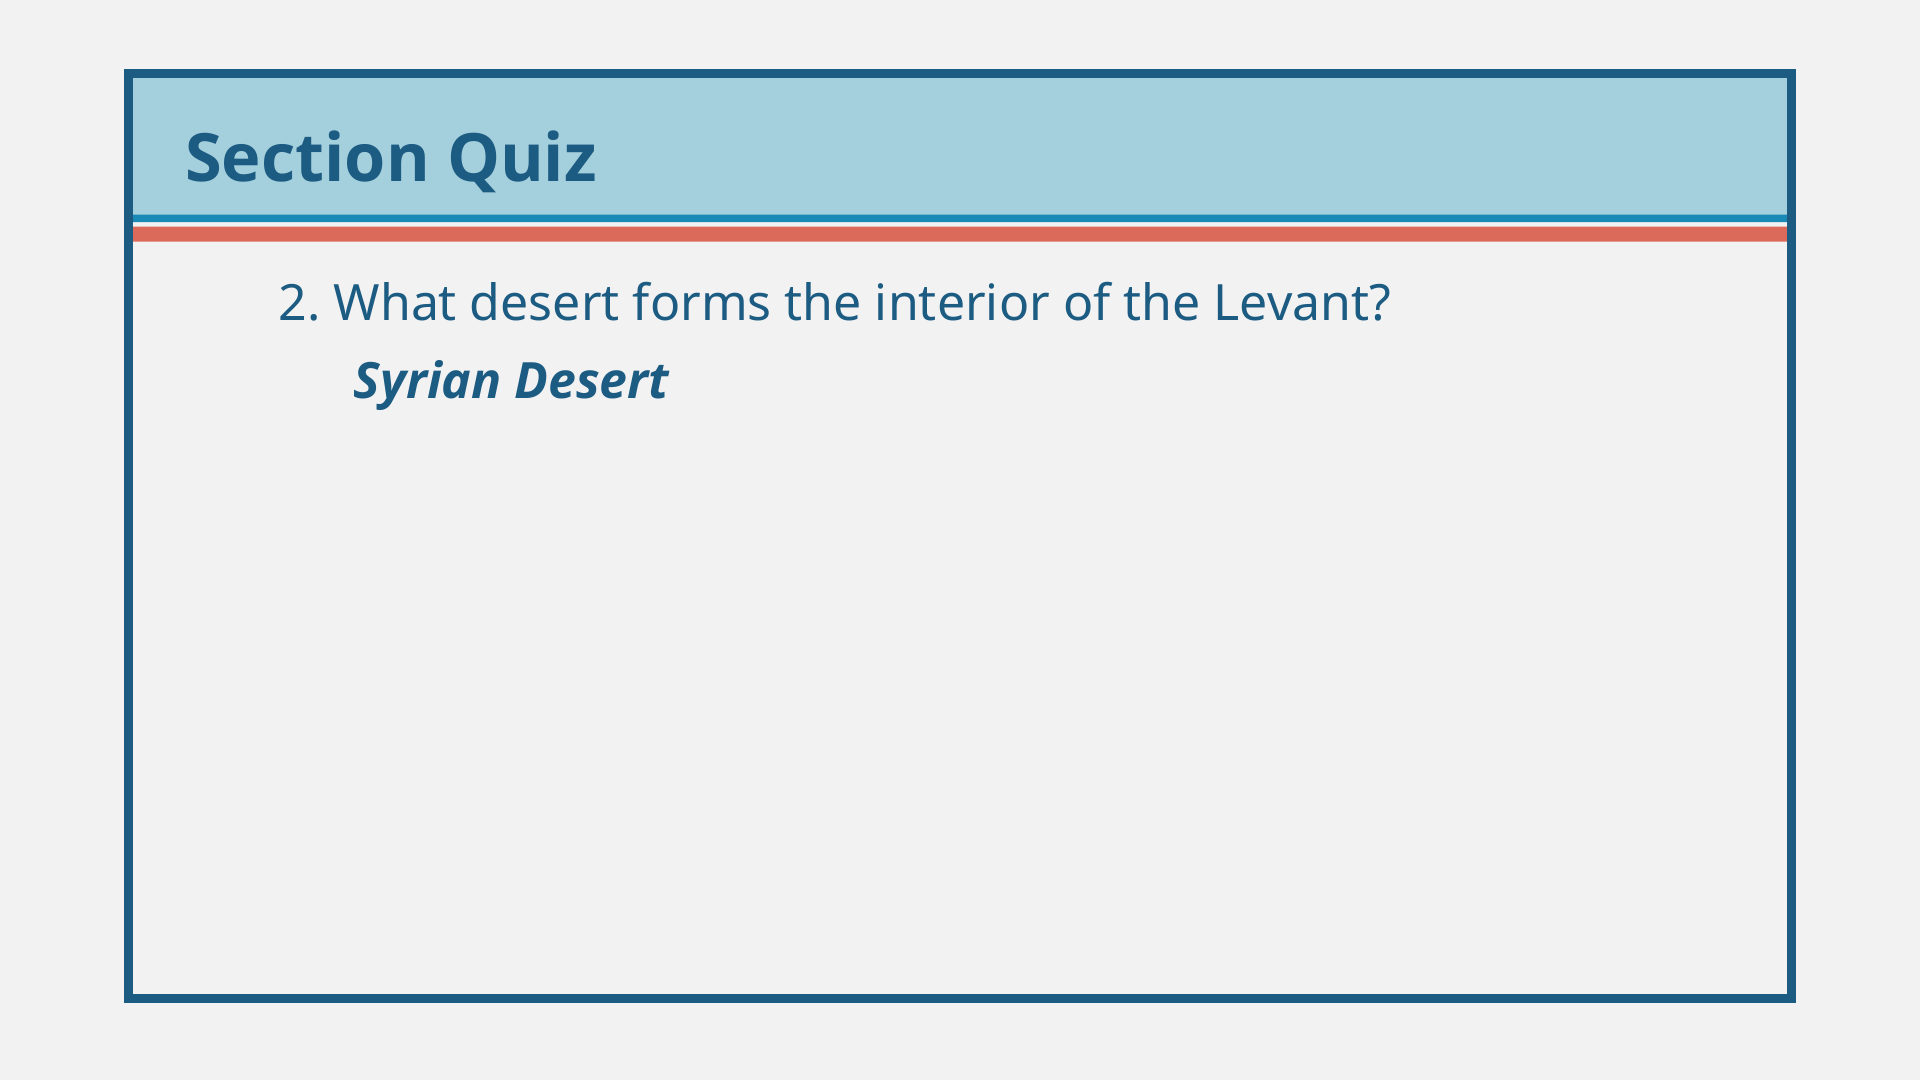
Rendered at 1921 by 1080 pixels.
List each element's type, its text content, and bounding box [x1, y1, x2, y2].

list 2. What desert forms the interior of the Levant? Syrian Desert [170, 262, 1731, 974]
